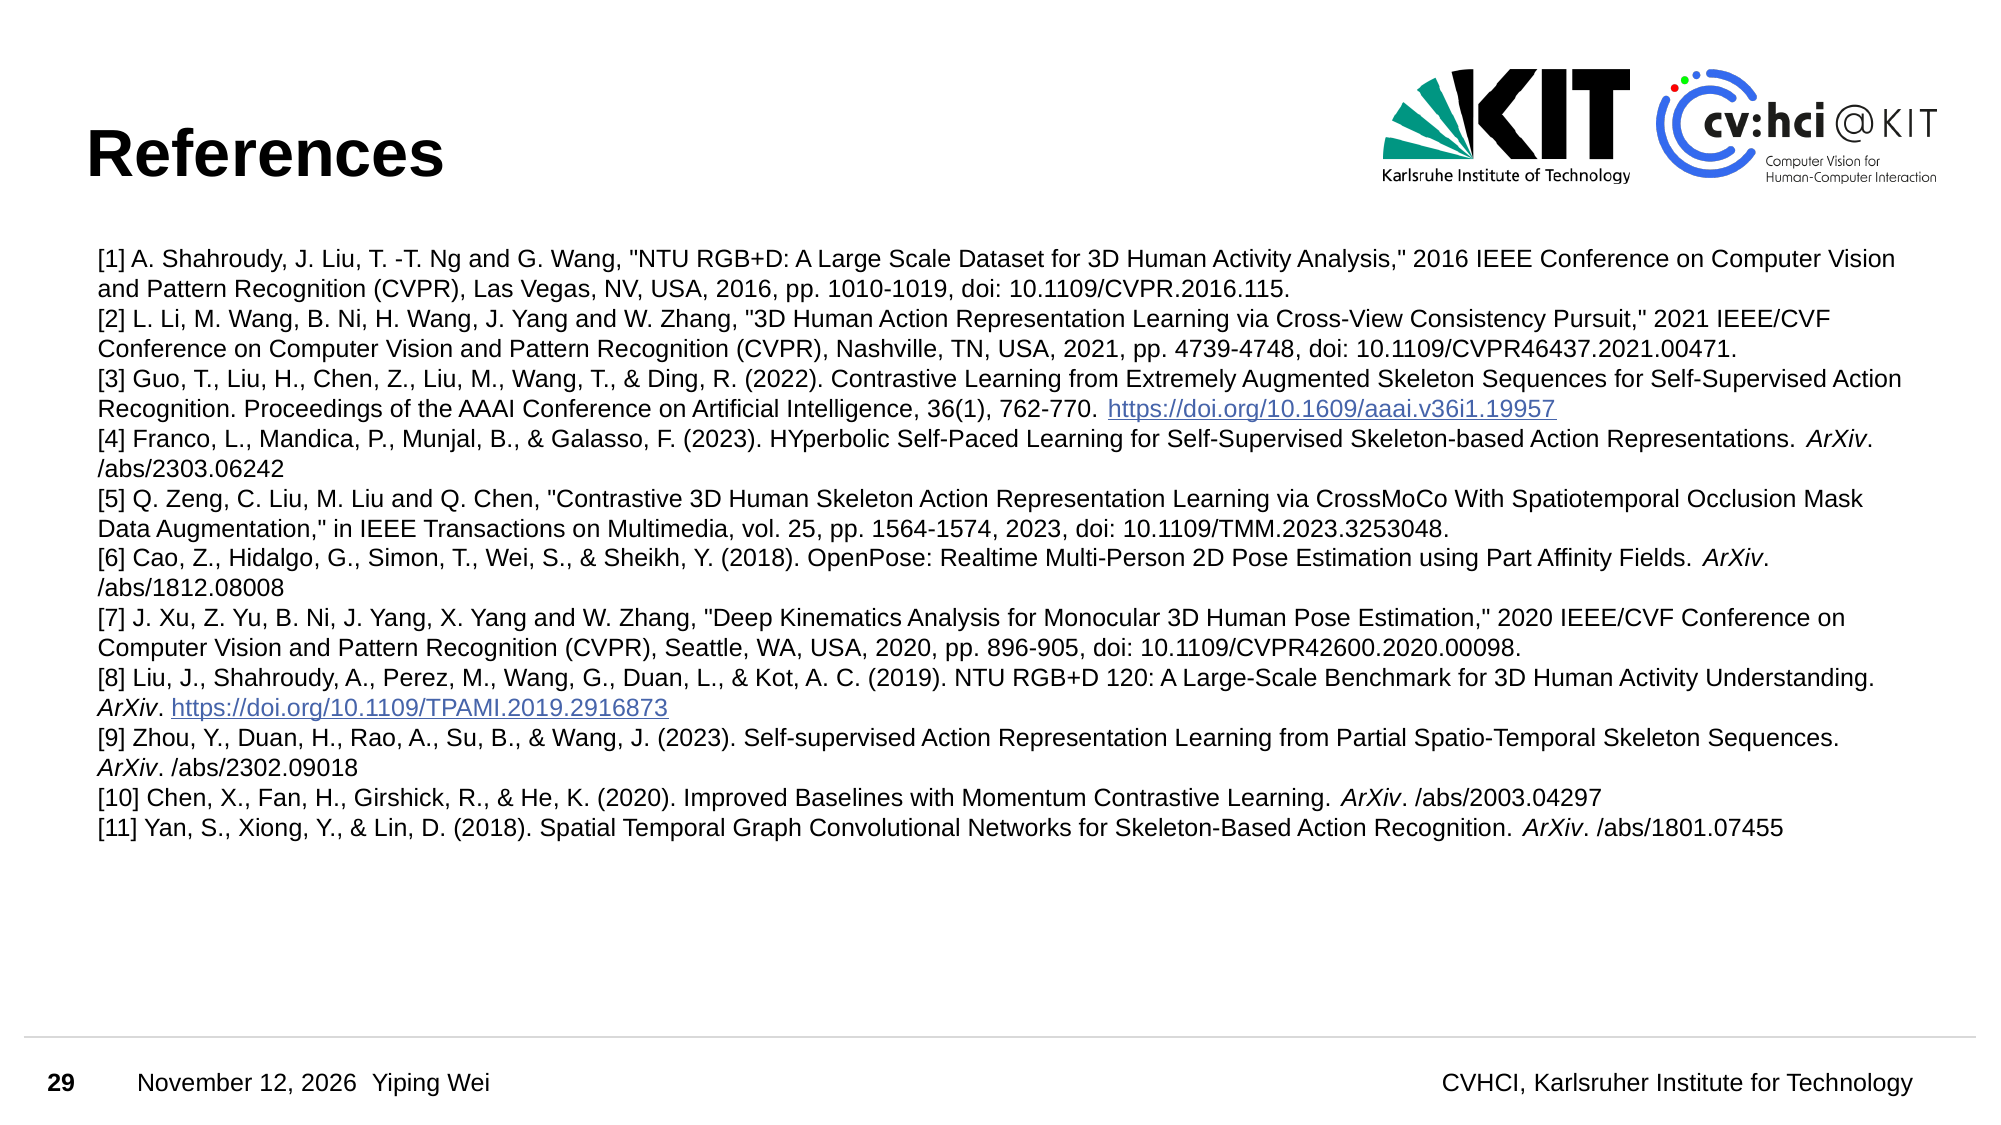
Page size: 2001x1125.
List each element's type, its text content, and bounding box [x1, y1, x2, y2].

text_box [1] A. Shahroudy, J. Liu, T. -T. Ng and G. Wang, "NTU RGB+D: A Large Scale Dataset for 3D Human Activity Analysis," 2016 IEEE Conference on Computer Vision and Pattern Recognition (CVPR), Las Vegas, NV, USA, 2016, pp. 1010-1019, doi: 10.1109/CVPR.2016.115. [2] L. Li, M. Wang, B. Ni, H. Wang, J. Yang and W. Zhang, "3D Human Action Representation Learning via Cross-View Consistency Pursuit," 2021 IEEE/CVF Conference on Computer Vision and Pattern Recognition (CVPR), Nashville, TN, USA, 2021, pp. 4739-4748, doi: 10.1109/CVPR46437.2021.00471. [3] Guo, T., Liu, H., Chen, Z., Liu, M., Wang, T., & Ding, R. (2022). Contrastive Learning from Extremely Augmented Skeleton Sequences for Self-Supervised Action Recognition. Proceedings of the AAAI Conference on Artificial Intelligence, 36(1), 762-770. https://doi.org/10.1609/aaai.v36i1.19957 [4] Franco, L., Mandica, P., Munjal, B., & Galasso, F. (2023). HYperbolic Self-Paced Learning for Self-Supervised Skeleton-based Action Representations. ArXiv. /abs/2303.06242 [5] Q. Zeng, C. Liu, M. Liu and Q. Chen, "Contrastive 3D Human Skeleton Action Representation Learning via CrossMoCo With Spatiotemporal Occlusion Mask Data Augmentation," in IEEE Transactions on Multimedia, vol. 25, pp. 1564-1574, 2023, doi: 10.1109/TMM.2023.3253048. [6] Cao, Z., Hidalgo, G., Simon, T., Wei, S., & Sheikh, Y. (2018). OpenPose: Realtime Multi-Person 2D Pose Estimation using Part Affinity Fields. ArXiv. /abs/1812.08008 [7] J. Xu, Z. Yu, B. Ni, J. Yang, X. Yang and W. Zhang, "Deep Kinematics Analysis for Monocular 3D Human Pose Estimation," 2020 IEEE/CVF Conference on Computer Vision and Pattern Recognition (CVPR), Seattle, WA, USA, 2020, pp. 896-905, doi: 10.1109/CVPR42600.2020.00098. [8] Liu, J., Shahroudy, A., Perez, M., Wang, G., Duan, L., & Kot, A. C. (2019). NTU RGB+D 120: A Large-Scale Benchmark for 3D Human Activity Understanding. ArXiv. https://doi.org/10.1109/TPAMI.2019.2916873 [9] Zhou, Y., Duan, H., Rao, A., Su, B., & Wang, J. (2023). Self-supervised Action Representation Learning from Partial Spatio-Temporal Skeleton Sequences. ArXiv. /abs/2302.09018 [10] Chen, X., Fan, H., Girshick, R., & He, K. (2020). Improved Baselines with Momentum Contrastive Learning. ArXiv. /abs/2003.04297 [11] Yan, S., Xiong, Y., & Lin, D. (2018). Spatial Temporal Graph Convolutional Networks for Skeleton-Based Action Recognition. ArXiv. /abs/1801.07455 [82, 235, 1925, 849]
picture [1589, 69, 1630, 184]
picture [1656, 69, 1937, 184]
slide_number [137, 1038, 362, 1125]
title References [86, 64, 1589, 191]
slide_number 29 [47, 1038, 119, 1125]
